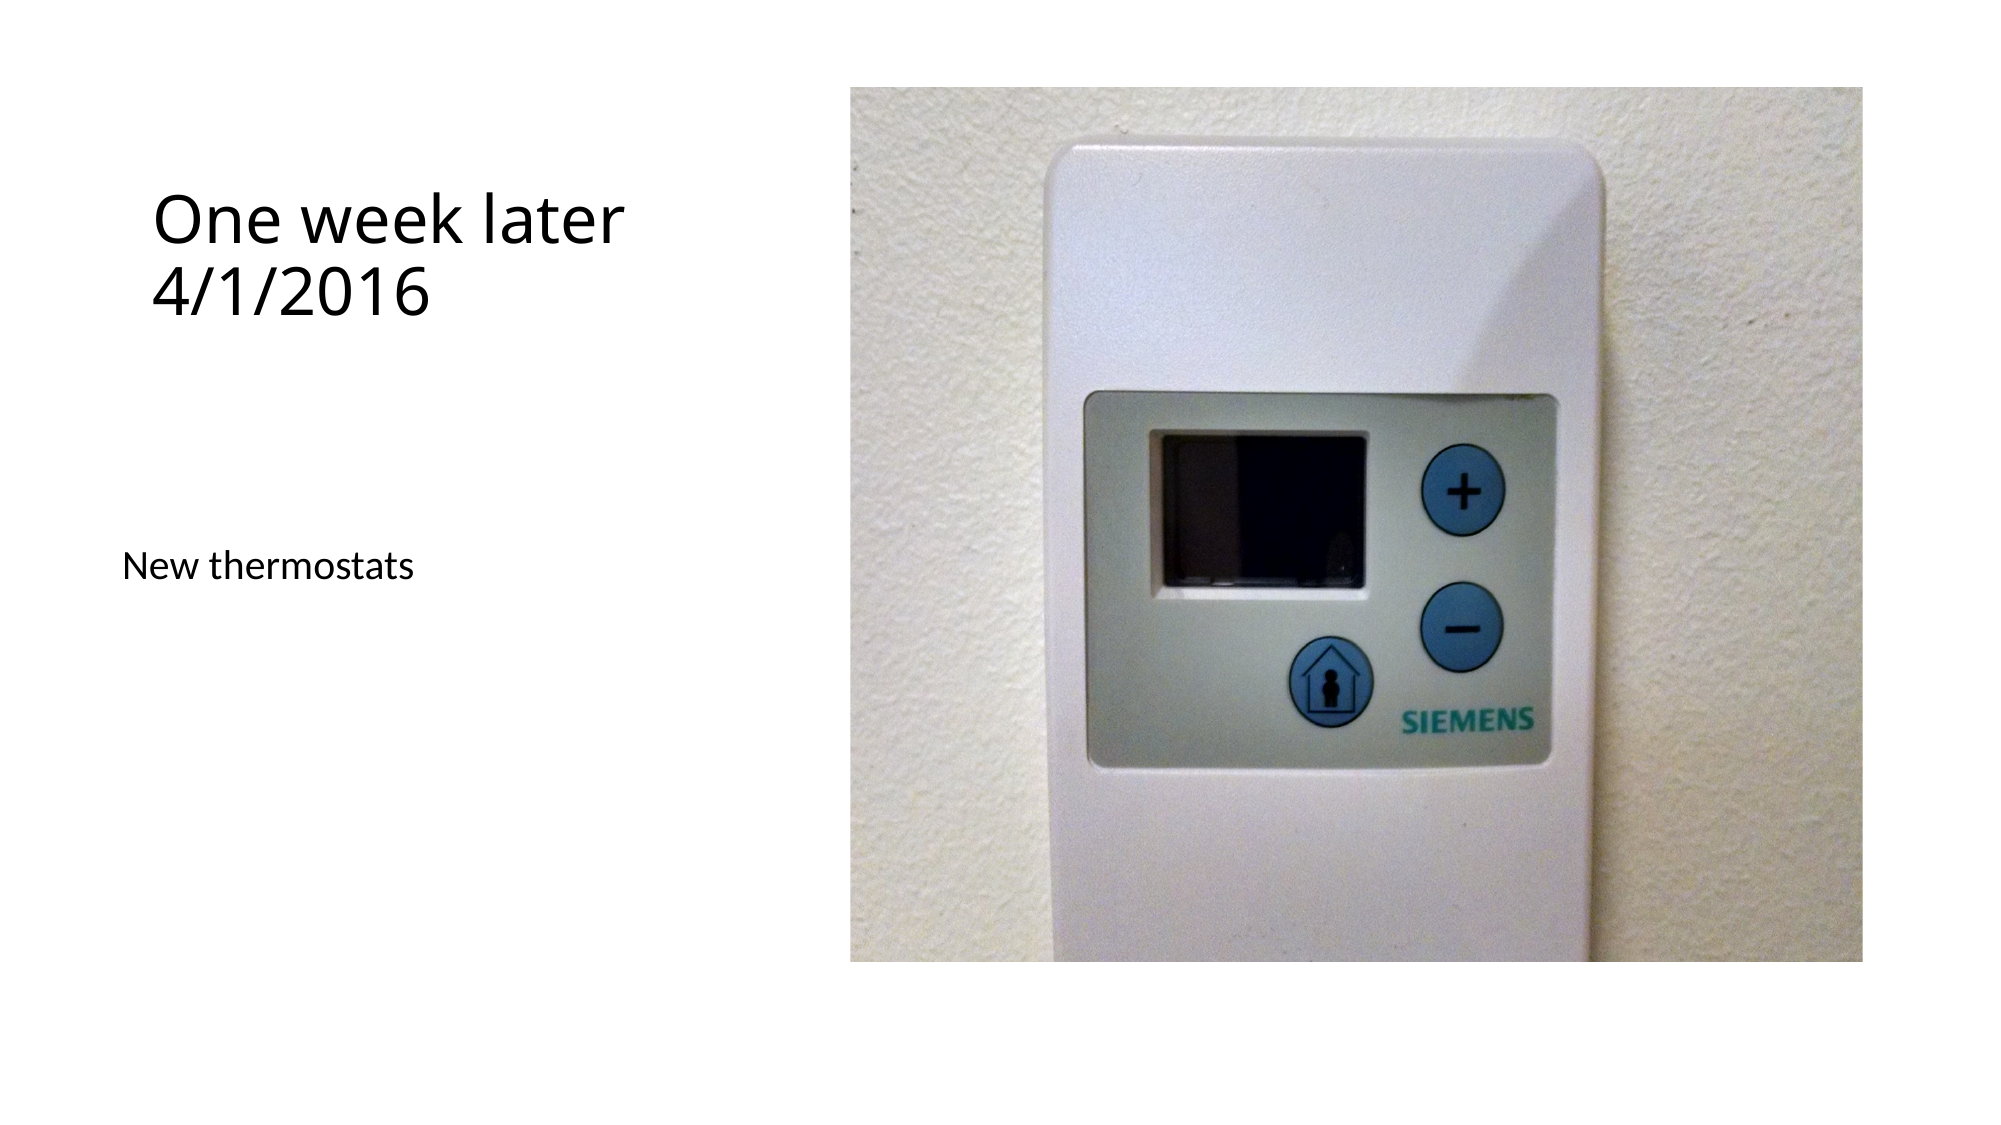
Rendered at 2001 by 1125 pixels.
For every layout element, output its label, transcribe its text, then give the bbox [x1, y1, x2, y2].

picture [850, 87, 1863, 962]
list New thermostats [107, 536, 783, 848]
title One week later 4/1/2016 [137, 75, 783, 338]
